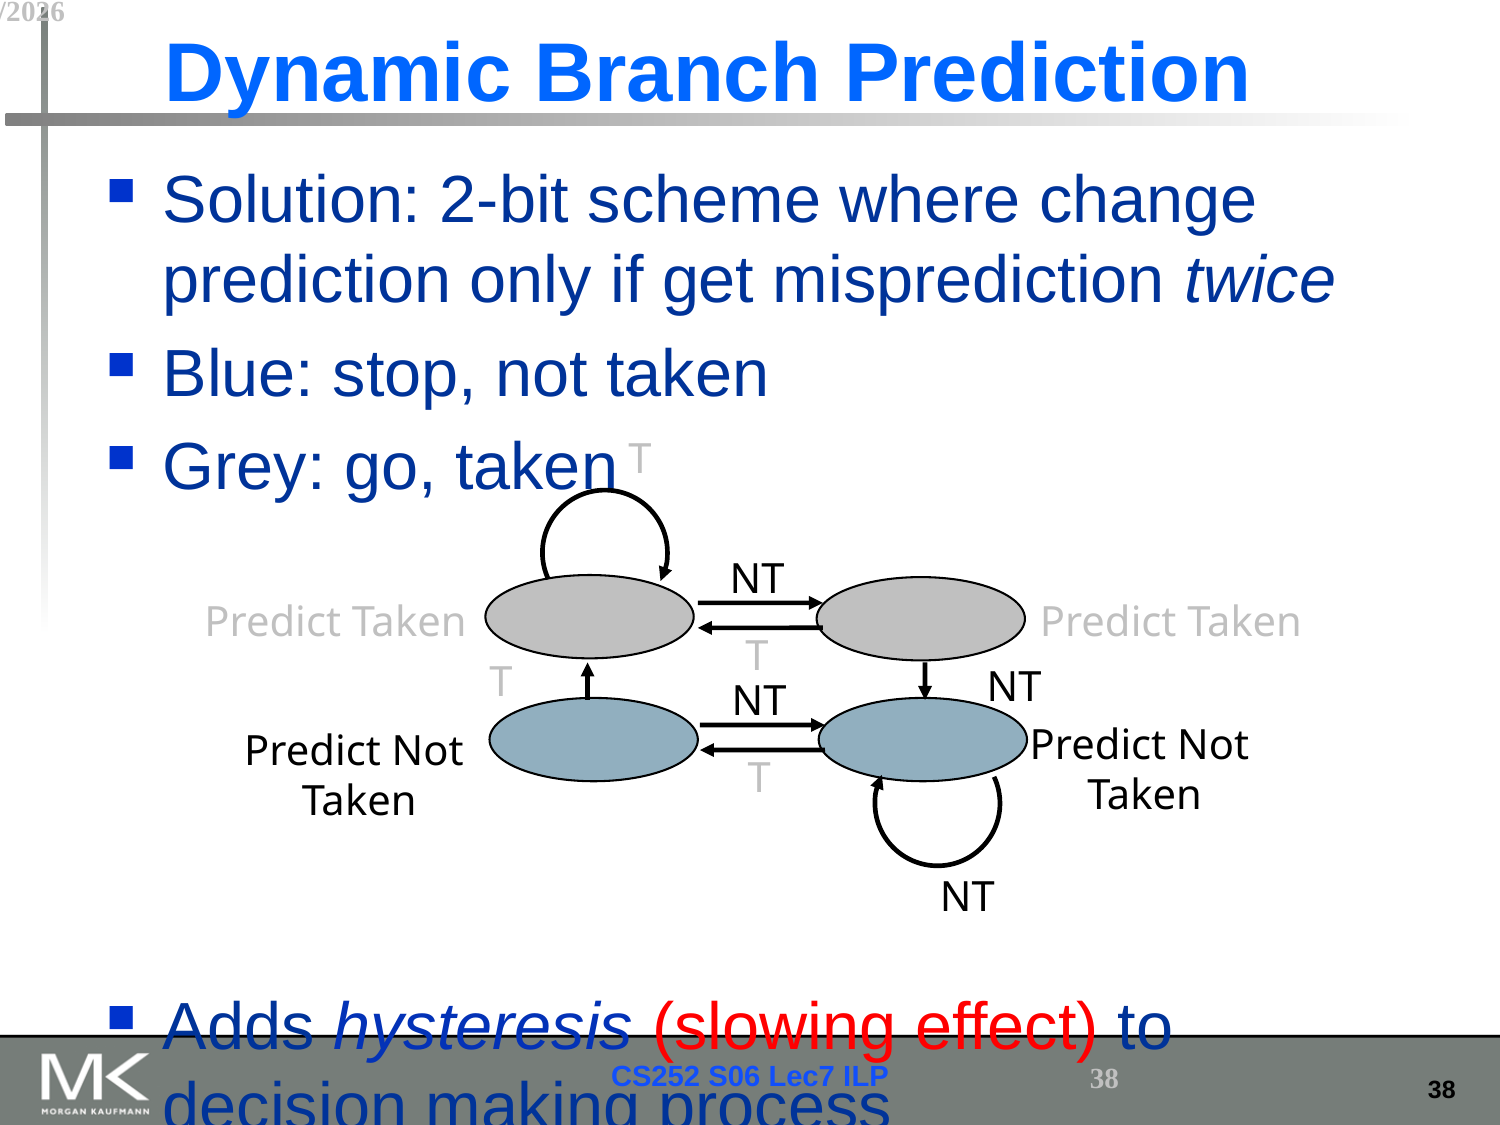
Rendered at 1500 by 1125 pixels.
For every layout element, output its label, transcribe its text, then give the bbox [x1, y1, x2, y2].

title Dynamic Branch Prediction [149, 0, 1326, 126]
footer CS252 S06 Lec7 ILP [512, 1053, 988, 1101]
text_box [183, 424, 1323, 928]
picture [29, 1046, 160, 1123]
slide_number 38 [1074, 1052, 1388, 1100]
list Solution: 2-bit scheme where change prediction only if get misprediction twice Blue: stop, not taken Grey: go, taken Adds hysteresis (slowing effect) to decision making process [91, 148, 1391, 816]
